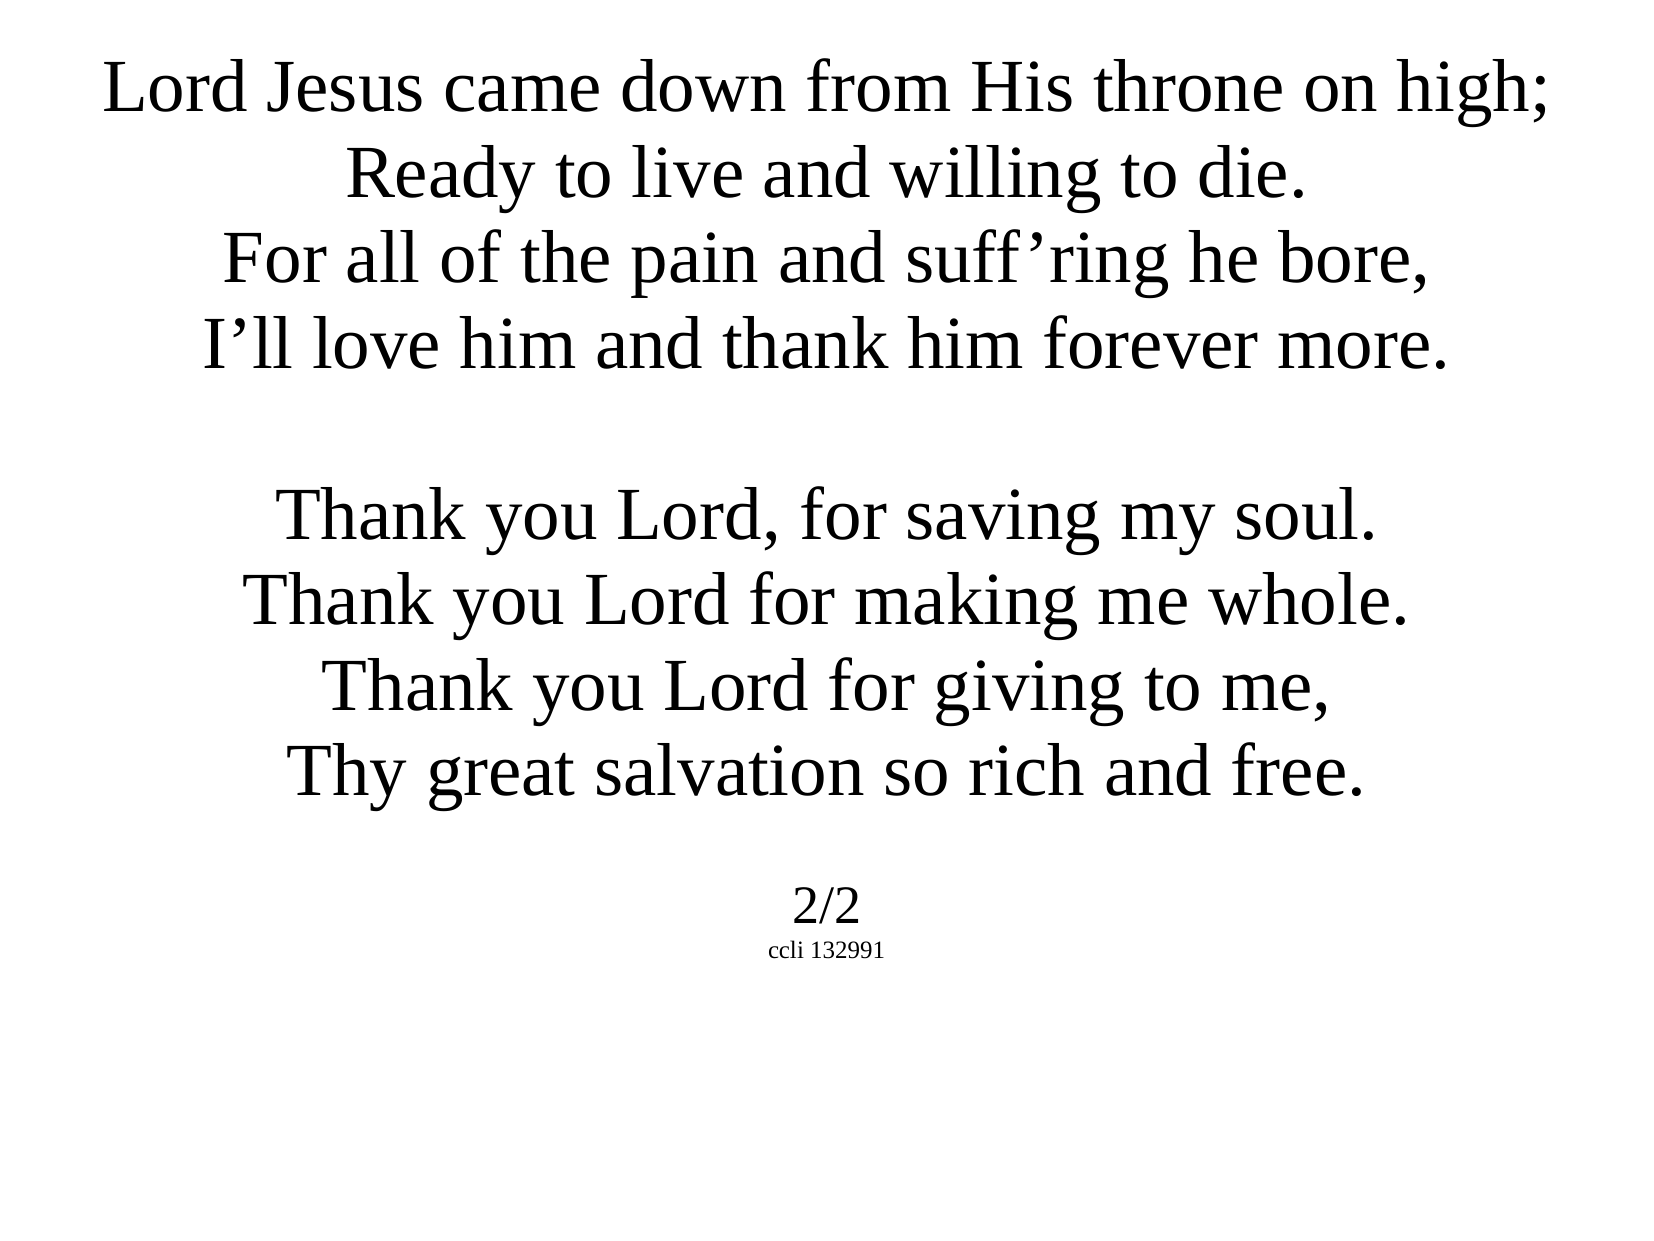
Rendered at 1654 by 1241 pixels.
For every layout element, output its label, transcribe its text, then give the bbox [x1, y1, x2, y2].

text_box Lord Jesus came down from His throne on high; Ready to live and willing to die. For all of the pain and suff’ring he bore, I’ll love him and thank him forever more. Thank you Lord, for saving my soul. Thank you Lord for making me whole. Thank you Lord for giving to me, Thy great salvation so rich and free. 2/2 ccli 132991 [0, 32, 1654, 1240]
